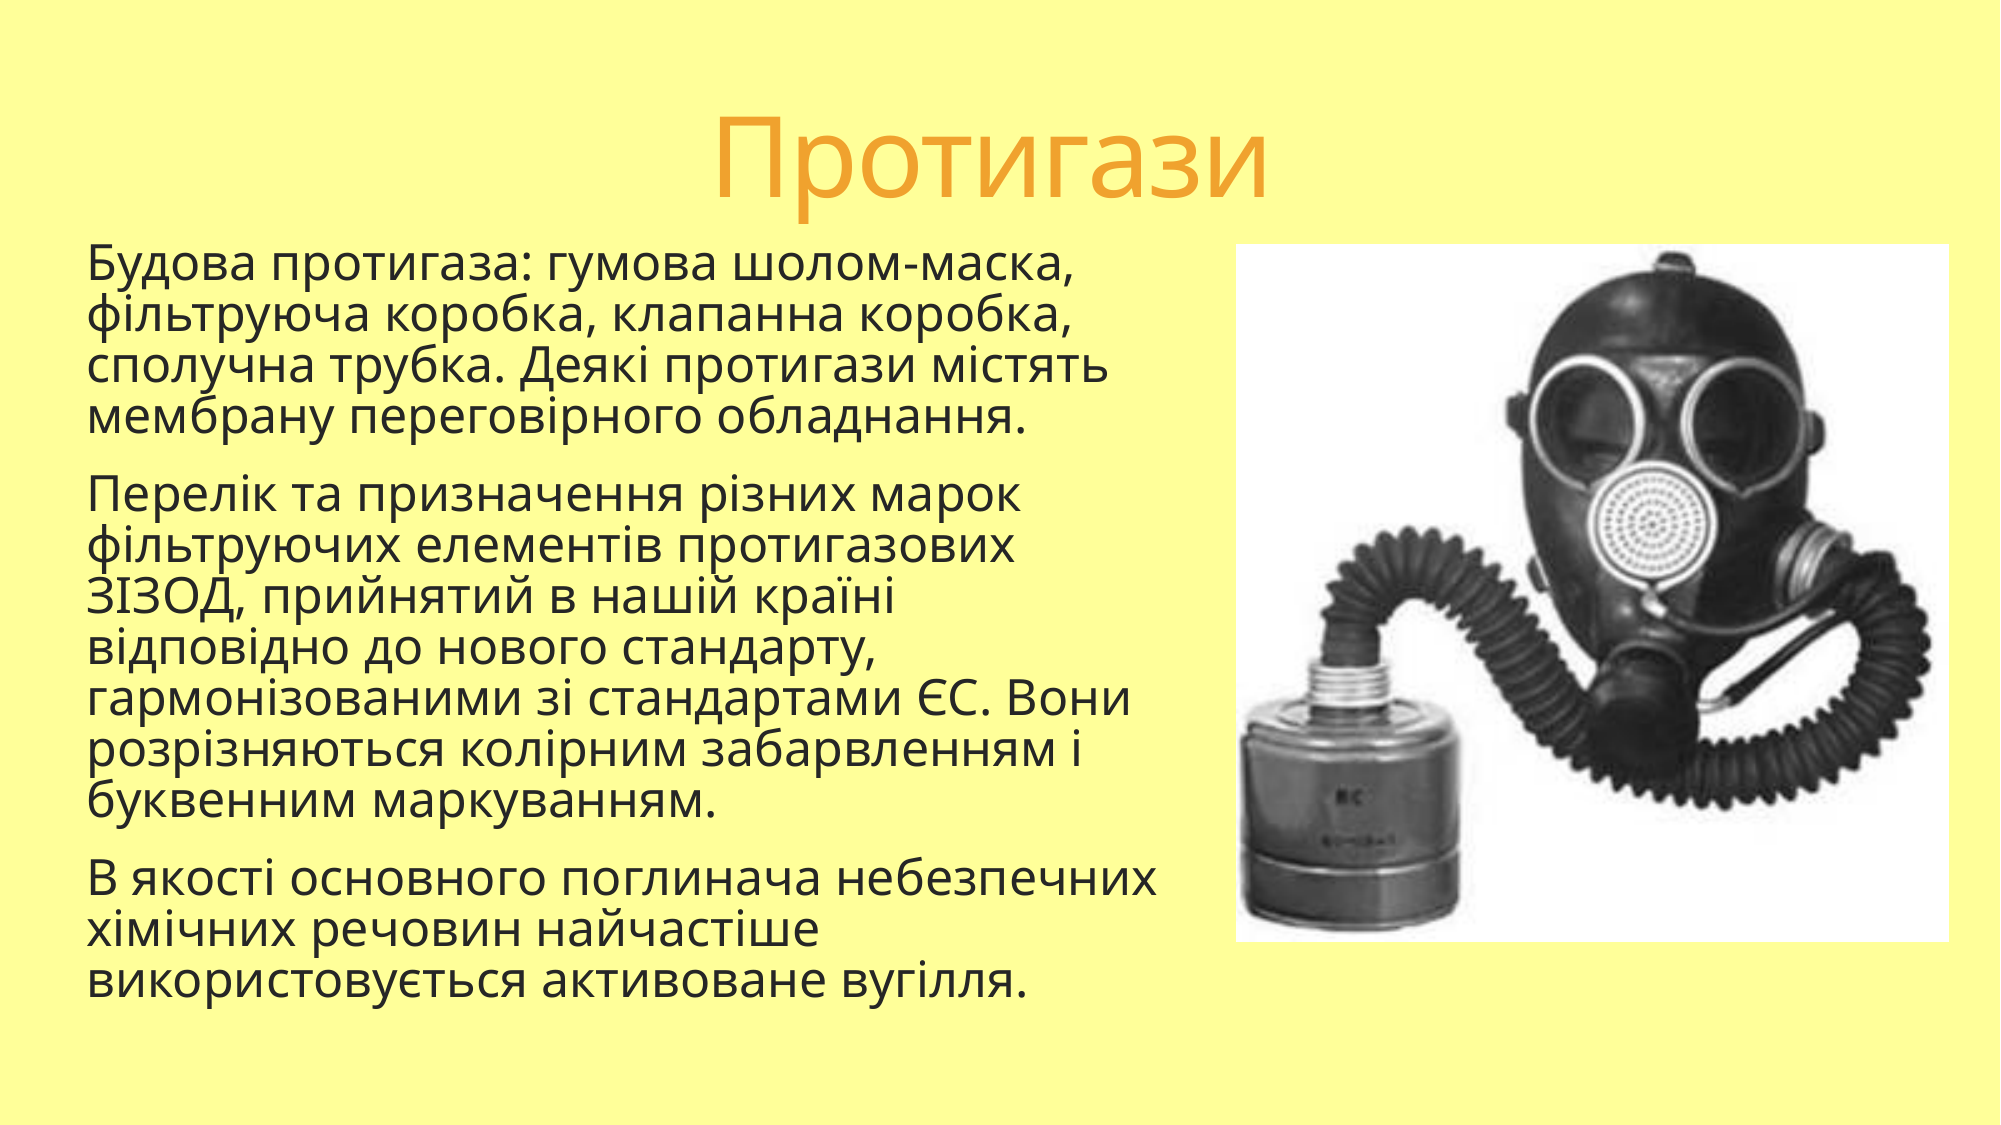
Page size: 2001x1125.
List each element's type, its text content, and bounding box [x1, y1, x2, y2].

picture [1235, 243, 1949, 942]
list Будова протигаза: гумова шолом-маска, фільтруюча коробка, клапанна коробка, сполучна трубка. Деякі протигази містять мембрану переговірного обладнання. Перелік та призначення різних марок фільтруючих елементів протигазових ЗІЗОД, прийнятий в нашій країні відповідно до нового стандарту, гармонізованими зі стандартами ЄС. Вони розрізняються колірним забарвленням і буквенним маркуванням. В якості основного поглинача небезпечних хімічних речовин найчастіше використовується активоване вугілля. [56, 232, 1185, 1037]
title Протигази [107, 27, 1876, 300]
